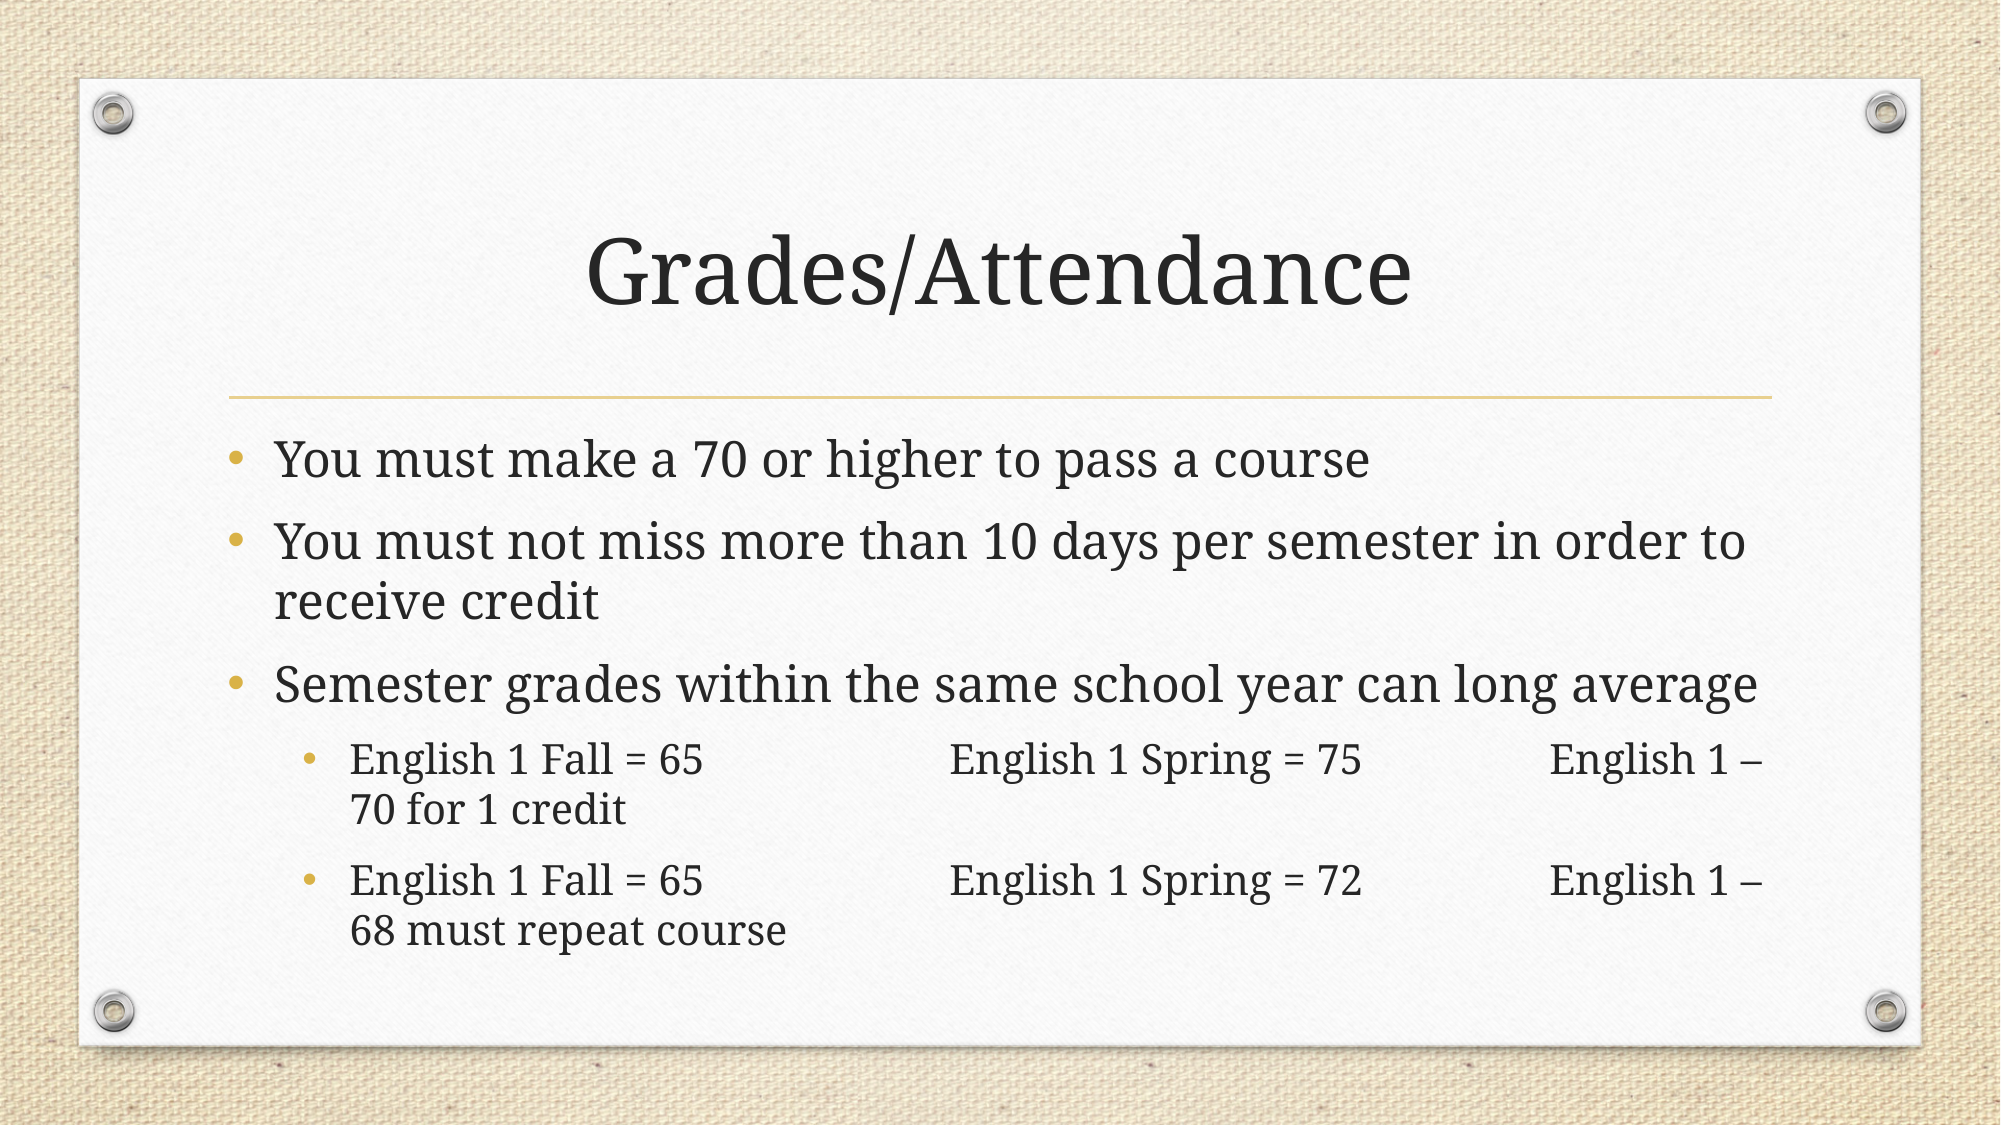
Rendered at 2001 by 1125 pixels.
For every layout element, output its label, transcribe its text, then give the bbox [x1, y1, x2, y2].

list You must make a 70 or higher to pass a course You must not miss more than 10 days per semester in order to receive credit Semester grades within the same school year can long average English 1 Fall = 65 English 1 Spring = 75 English 1 – 70 for 1 credit English 1 Fall = 65 English 1 Spring = 72 English 1 – 68 must repeat course [212, 419, 1788, 964]
picture [0, 0, 2001, 1125]
title Grades/Attendance [212, 161, 1788, 375]
